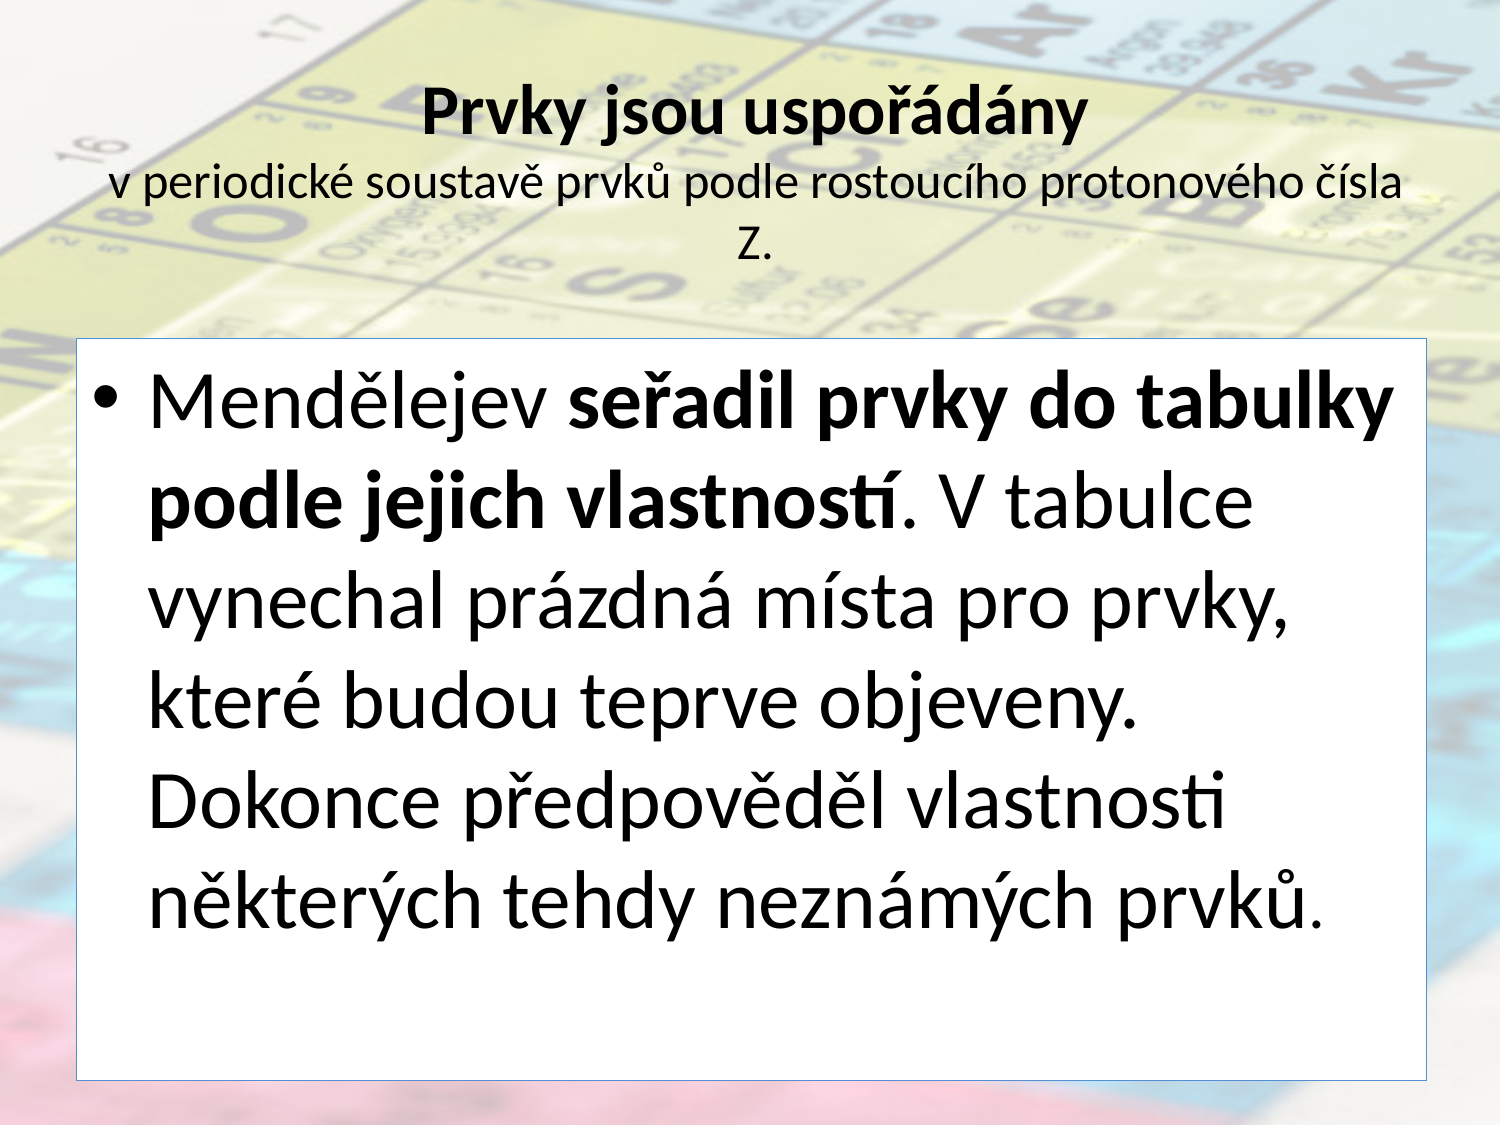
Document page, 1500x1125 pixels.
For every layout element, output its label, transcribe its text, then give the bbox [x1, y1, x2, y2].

list Mendělejev seřadil prvky do tabulky podle jejich vlastností. V tabulce vynechal prázdná místa pro prvky, které budou teprve objeveny. Dokonce předpověděl vlastnosti některých tehdy neznámých prvků. [76, 338, 1427, 1081]
title Prvky jsou uspořádány v periodické soustavě prvků podle rostoucího protonového čísla Z. [76, 54, 1436, 278]
